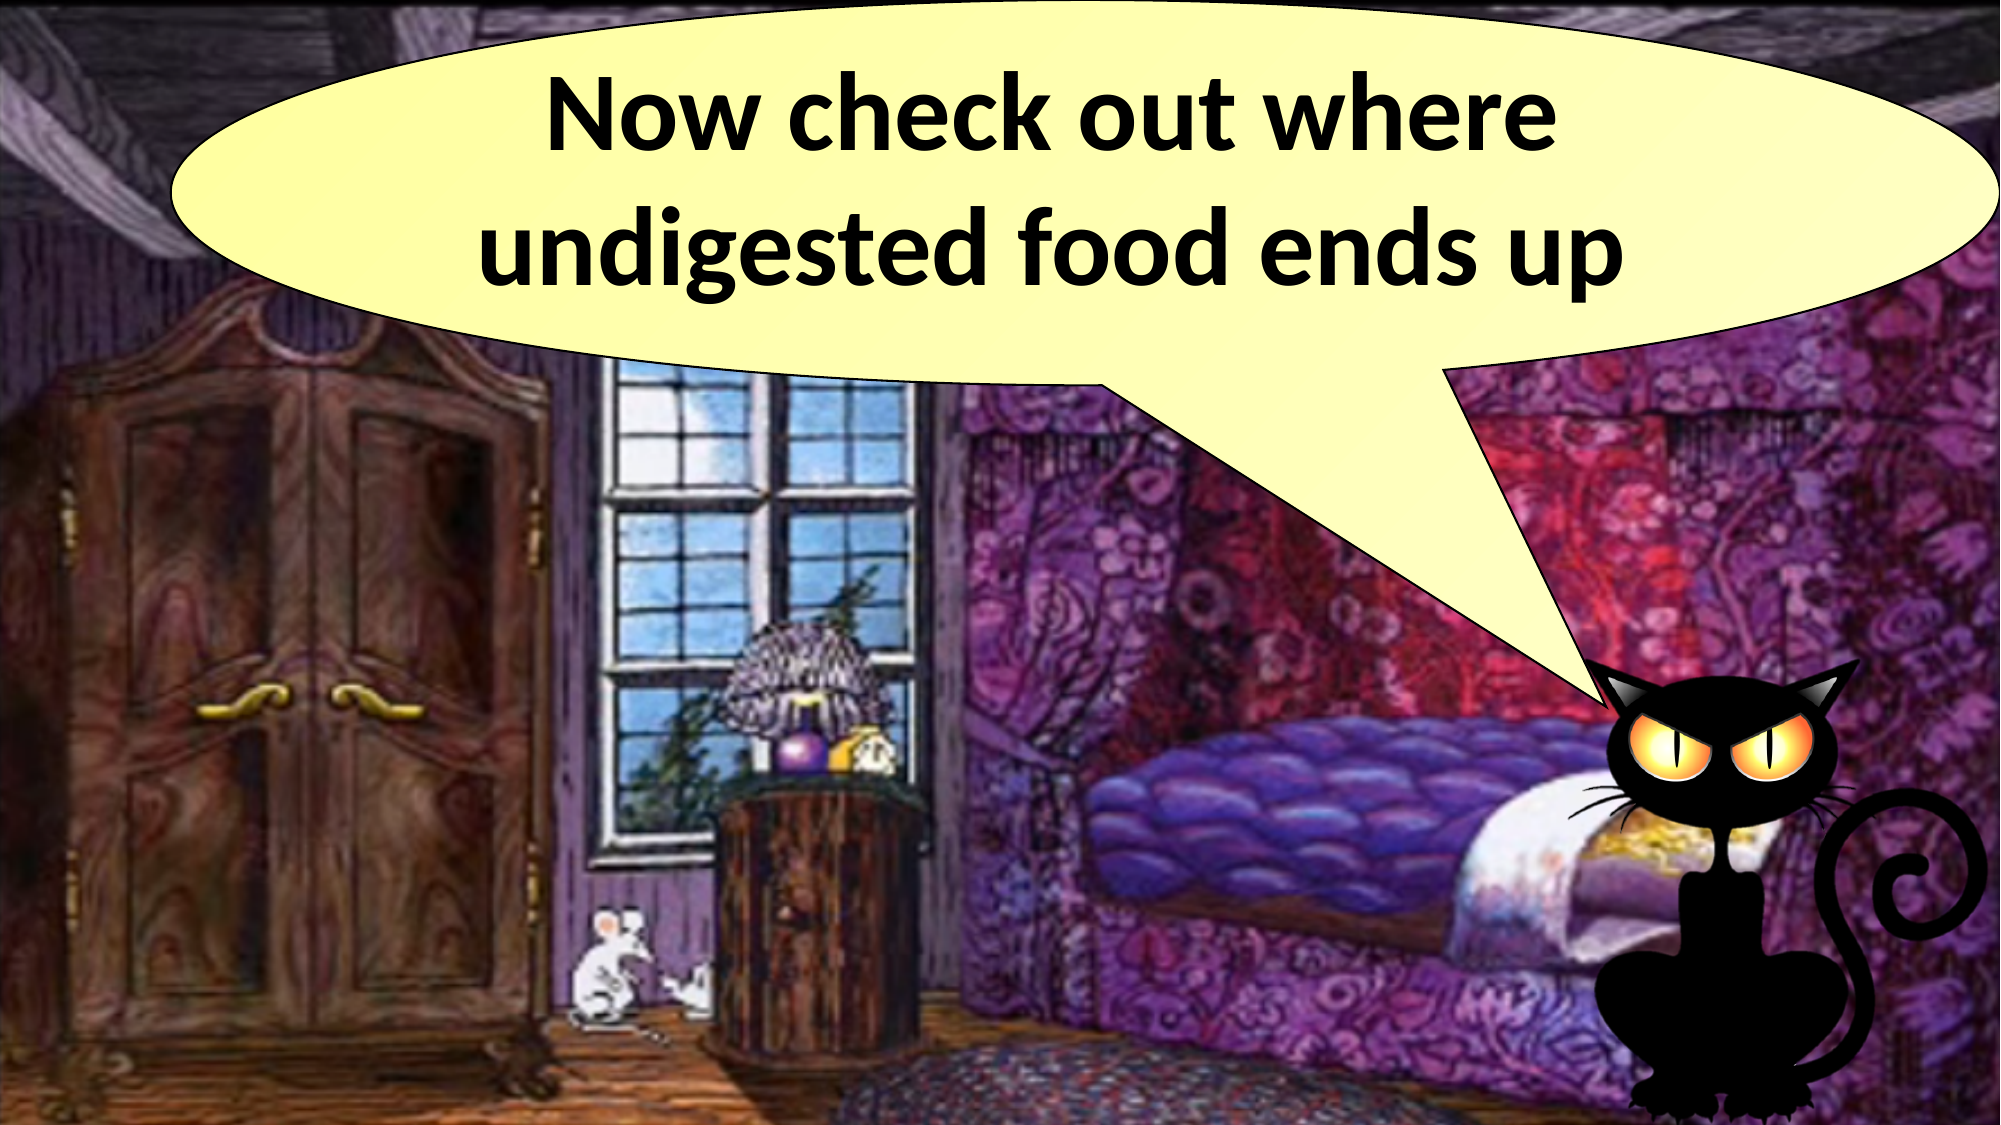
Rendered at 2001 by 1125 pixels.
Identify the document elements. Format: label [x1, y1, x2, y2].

text_box [170, 0, 2000, 386]
picture [0, 0, 2000, 1125]
